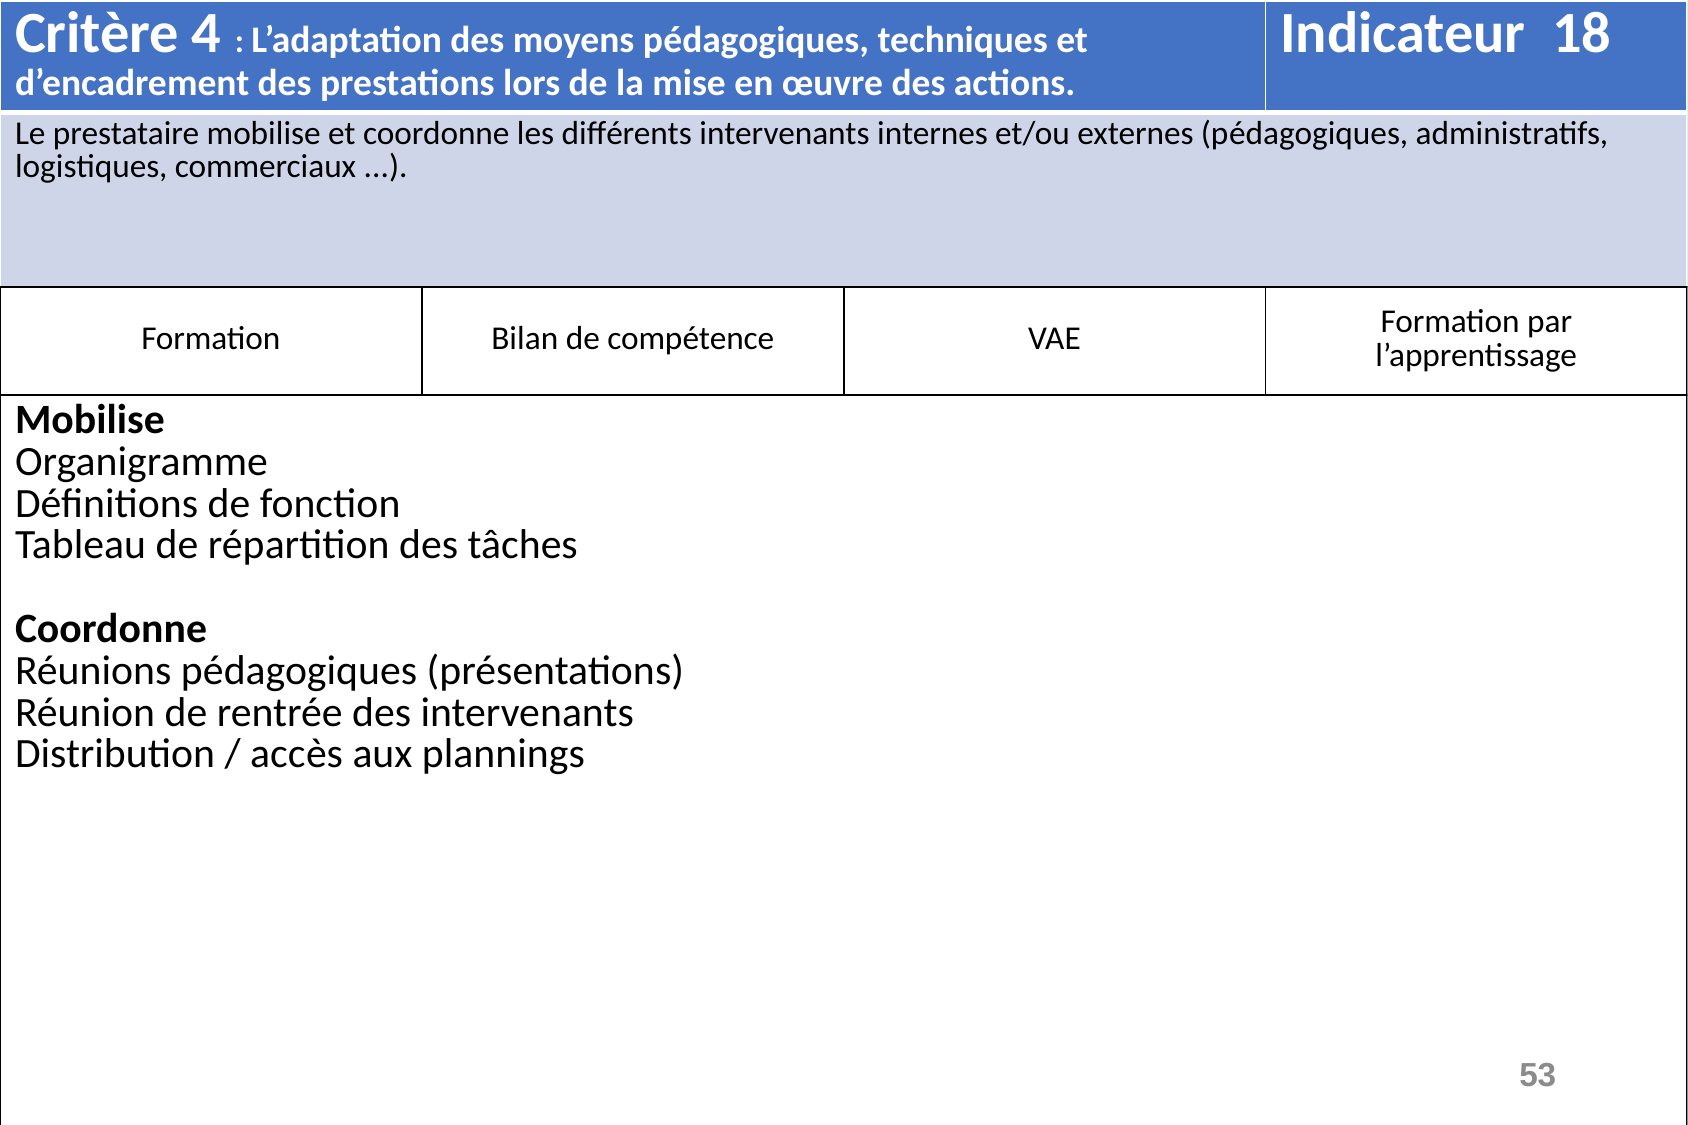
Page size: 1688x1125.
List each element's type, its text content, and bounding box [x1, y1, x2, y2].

table_cell VAE [845, 288, 1265, 394]
slide_number 53 [1191, 1042, 1572, 1103]
table_cell Formation [1, 288, 421, 394]
table_cell Bilan de compétence [423, 288, 843, 394]
table_cell Mobilise Organigramme Définitions de fonction Tableau de répartition des tâches Coordonne Réunions pédagogiques (présentations) Réunion de rentrée des intervenants Distribution / accès aux plannings [1, 396, 1686, 1125]
table_header Critère 4 : L’adaptation des moyens pédagogiques, techniques et d’encadrement des prestations lors de la mise en œuvre des actions. [1, 2, 1265, 110]
table_cell Le prestataire mobilise et coordonne les différents intervenants internes et/ou externes (pédagogiques, administratifs, logistiques, commerciaux ...). [1, 115, 1686, 286]
table_header Indicateur 18 [1266, 2, 1686, 110]
table_cell Formation par l’apprentissage [1266, 288, 1686, 394]
